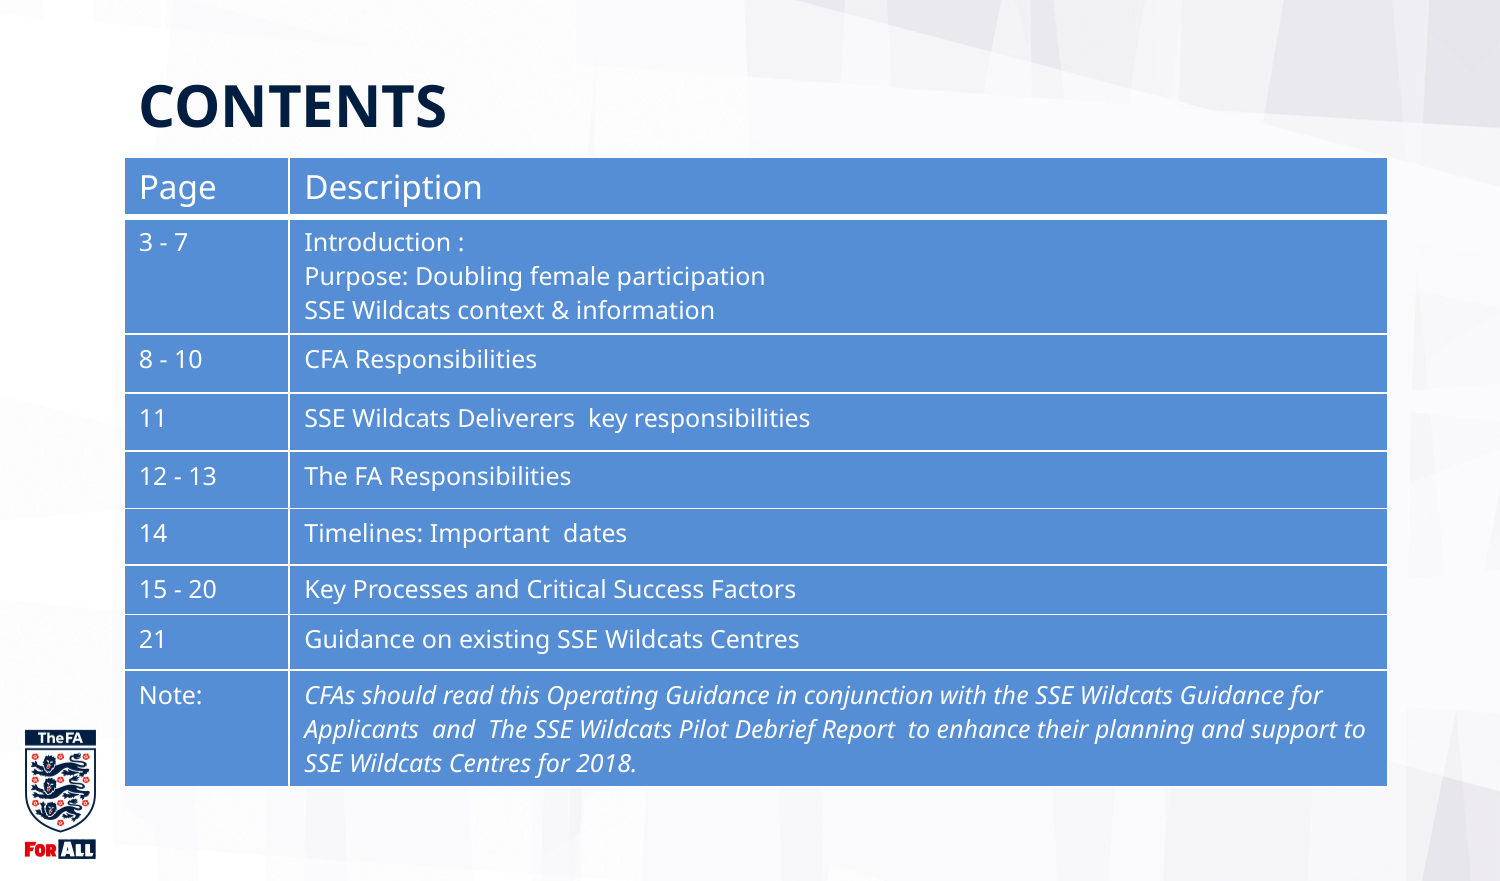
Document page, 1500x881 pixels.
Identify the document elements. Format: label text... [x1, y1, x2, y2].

table_cell 12 - 13 [125, 452, 288, 508]
table_cell 3 - 7 [125, 220, 288, 333]
table_cell Key Processes and Critical Success Factors [290, 566, 1387, 614]
table_cell CFAs should read this Operating Guidance in conjunction with the SSE Wildcats Guidance for Applicants and The SSE Wildcats Pilot Debrief Report to enhance their planning and support to SSE Wildcats Centres for 2018. [290, 671, 1387, 786]
table_cell 11 [125, 394, 288, 450]
table_cell Introduction : Purpose: Doubling female participation SSE Wildcats context & information [290, 220, 1387, 333]
list CONTENTS [123, 62, 1471, 204]
picture [0, 0, 1500, 881]
table_header Description [290, 158, 1387, 214]
table_cell Guidance on existing SSE Wildcats Centres [290, 615, 1387, 669]
table_cell SSE Wildcats Deliverers key responsibilities [290, 394, 1387, 450]
table_cell 8 - 10 [125, 335, 288, 392]
table_cell CFA Responsibilities [290, 335, 1387, 392]
table_header Page [125, 158, 288, 214]
table_cell The FA Responsibilities [290, 452, 1387, 508]
table_cell 15 - 20 [125, 566, 288, 614]
table_cell 14 [125, 509, 288, 564]
table_cell 21 [125, 615, 288, 669]
table_cell Timelines: Important dates [290, 509, 1387, 564]
table_cell Note: [125, 671, 288, 786]
